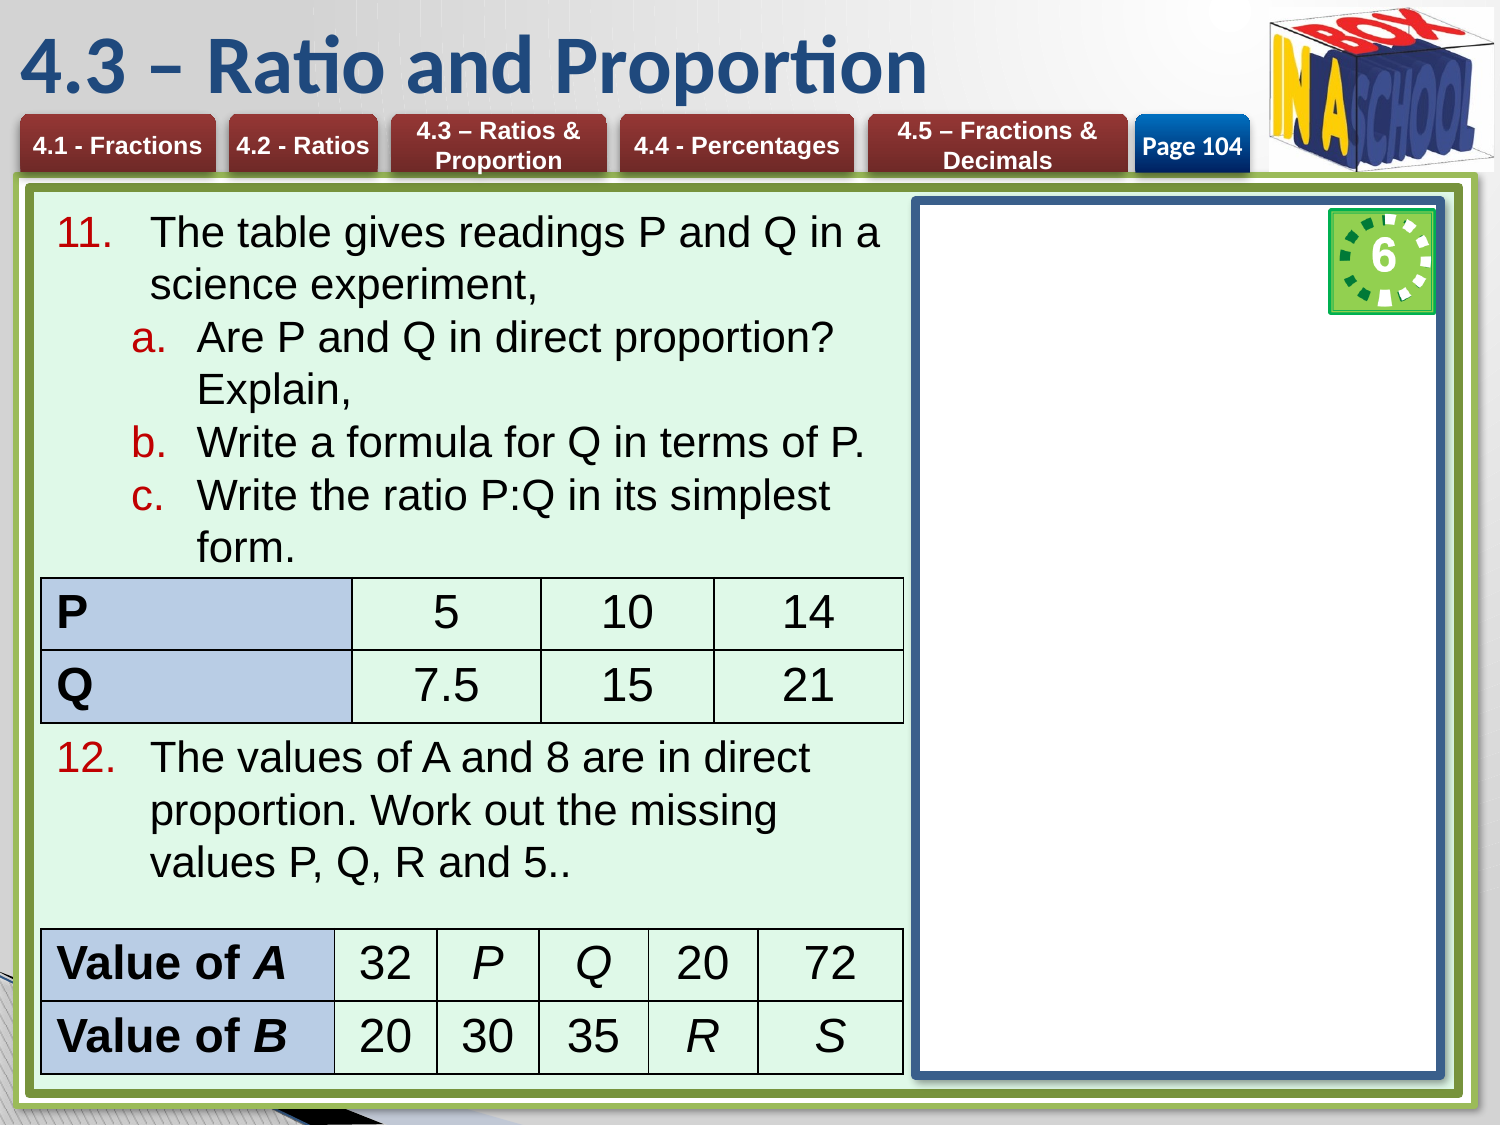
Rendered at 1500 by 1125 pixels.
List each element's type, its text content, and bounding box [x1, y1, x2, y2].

table_cell 30 [438, 1002, 538, 1073]
table_header 5 [353, 579, 540, 649]
table_header Value of A [42, 930, 334, 1000]
table_header Q [540, 930, 648, 1000]
table_header 72 [759, 930, 902, 1000]
text_box The table gives readings P and Q in a science experiment, Are P and Q in direct proportion? Explain, Write a formula for Q in terms of P. Write the ratio P:Q in its simplest form. The values of A and 8 are in direct proportion. Work out the missing values P, Q, R and 5.. [41, 196, 904, 577]
table_header 14 [715, 579, 903, 649]
text_box Page 104 [1135, 114, 1250, 173]
picture [1269, 7, 1495, 172]
table_header P [438, 930, 538, 1000]
table_cell 15 [542, 651, 713, 722]
table_header 10 [542, 579, 713, 649]
table_cell 20 [335, 1002, 436, 1073]
table_header 32 [335, 930, 436, 1000]
table_header 20 [649, 930, 757, 1000]
table_cell R [649, 1002, 757, 1073]
table_cell 21 [715, 651, 903, 722]
text_box The table gives readings P and Q in a science experiment, Are P and Q in direct proportion? Explain, Write a formula for Q in terms of P. Write the ratio P:Q in its simplest form. The values of A and 8 are in direct proportion. Work out the missing values P, Q, R and 5.. [41, 724, 904, 894]
table_cell 35 [540, 1002, 648, 1073]
picture [1327, 207, 1436, 316]
table_cell S [759, 1002, 902, 1073]
table_cell Value of B [42, 1002, 334, 1073]
title 4.3 – Ratio and Proportion [5, 7, 1247, 114]
table_header P [42, 579, 351, 649]
table_cell 7.5 [353, 651, 540, 722]
picture [281, 1114, 303, 1125]
table_cell Q [42, 651, 351, 722]
